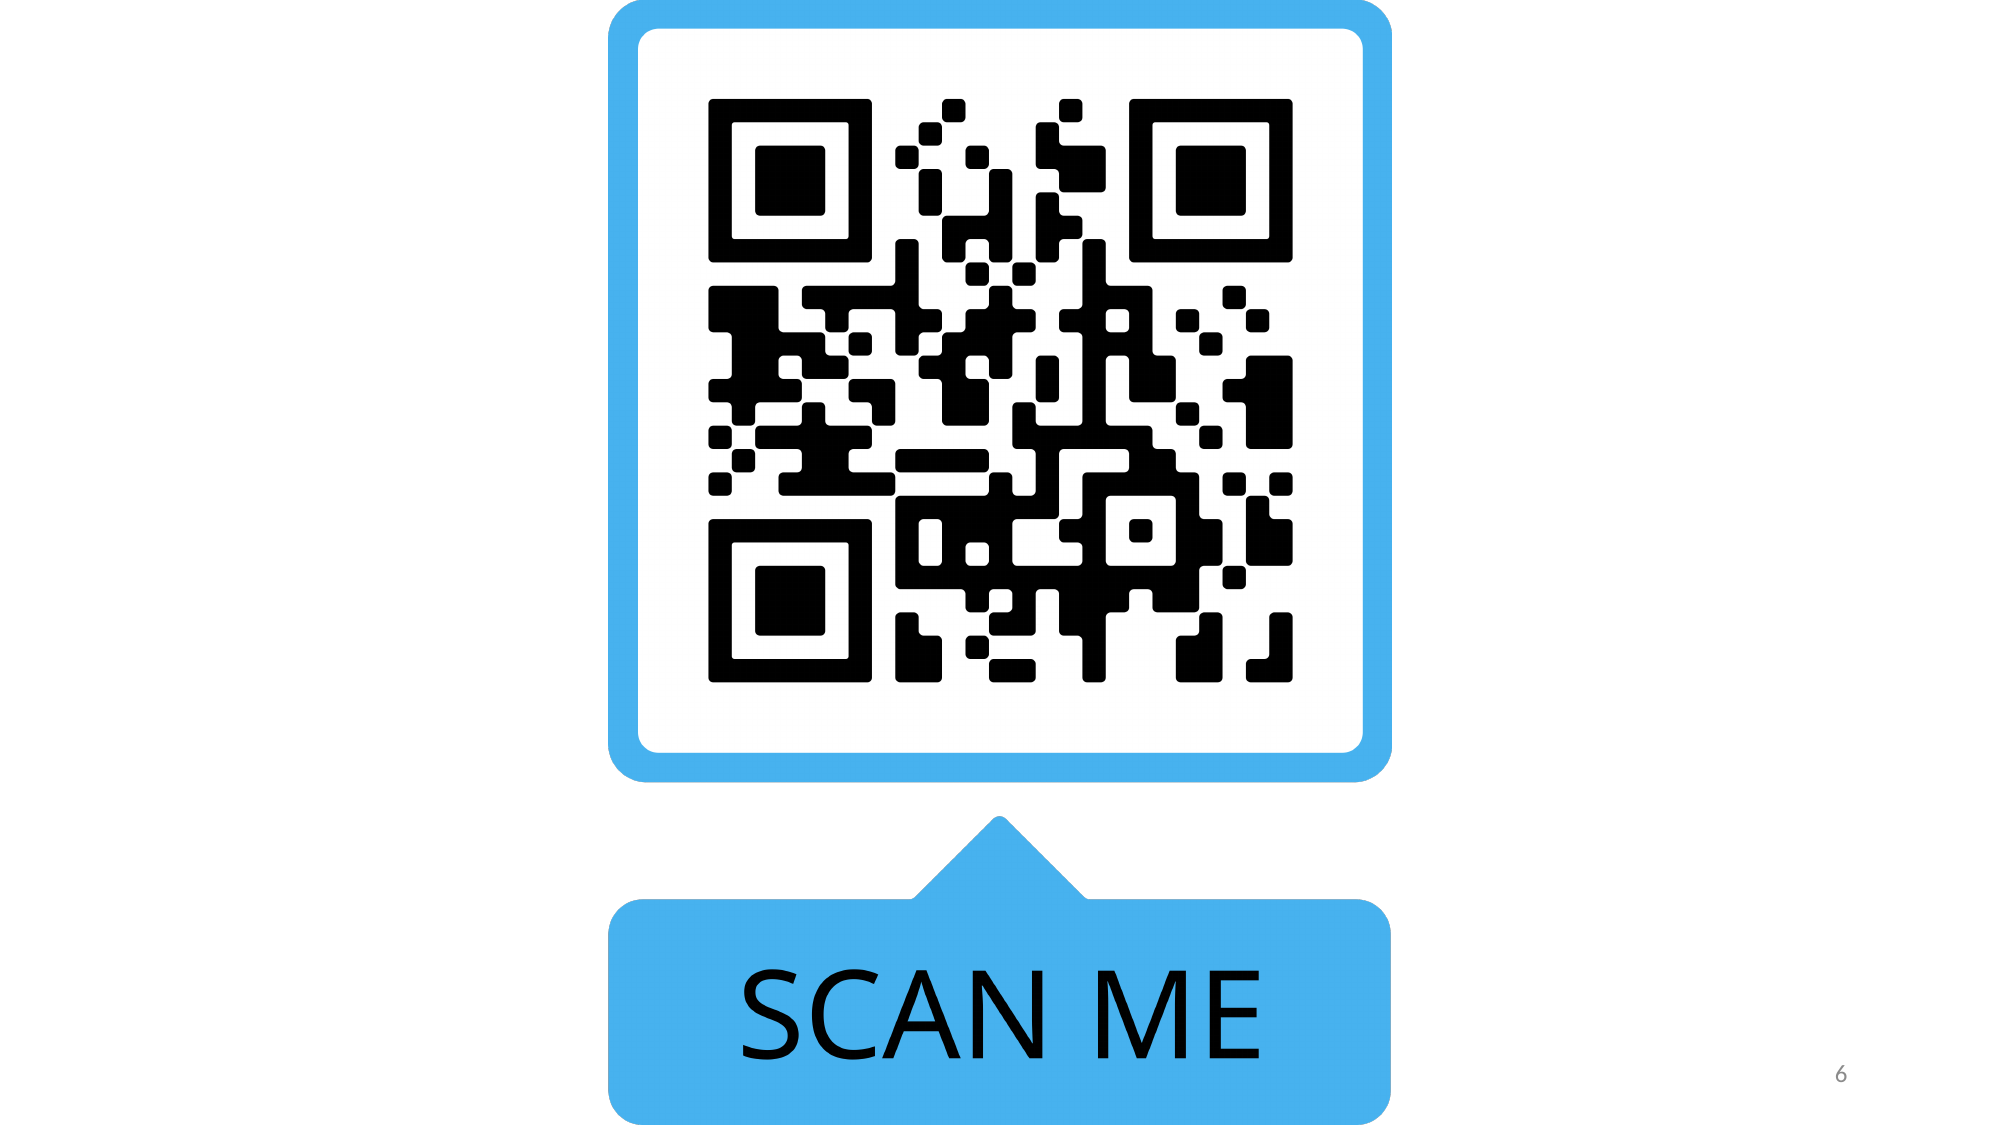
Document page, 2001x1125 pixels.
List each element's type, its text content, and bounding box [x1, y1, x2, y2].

slide_number 6 [1412, 1042, 1863, 1103]
picture [608, 0, 1392, 1125]
